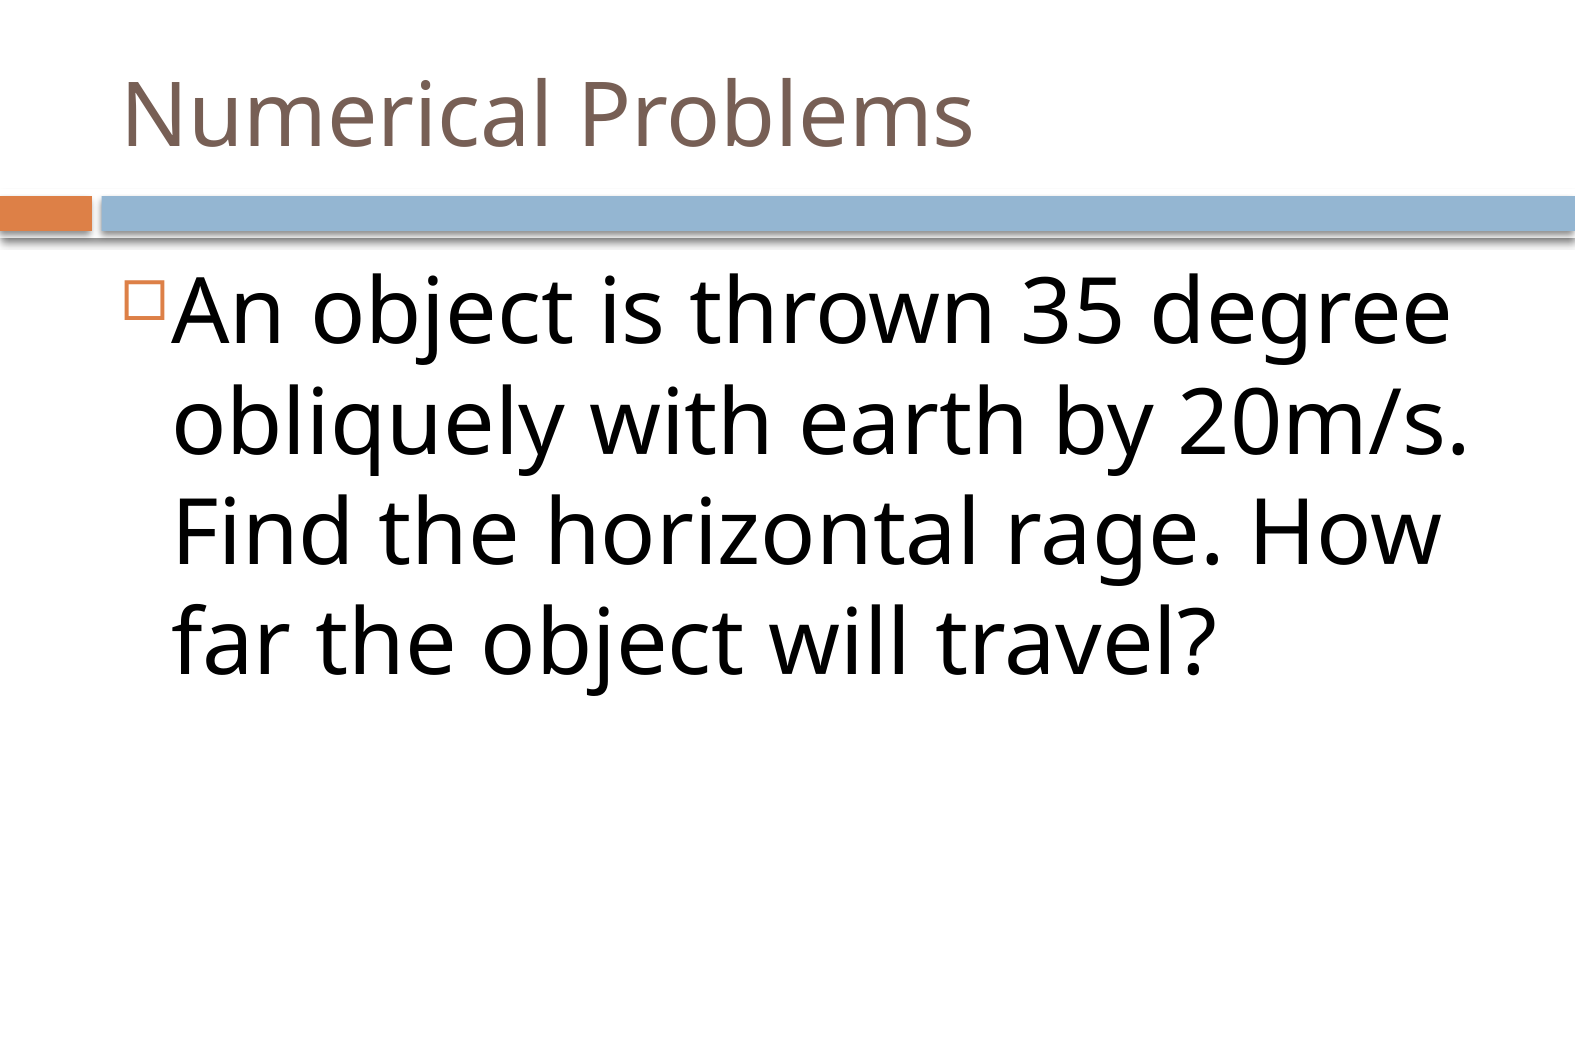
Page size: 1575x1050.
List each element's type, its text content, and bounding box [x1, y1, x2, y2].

list An object is thrown 35 degree obliquely with earth by 20m/s. Find the horizontal rage. How far the object will travel? [105, 245, 1510, 934]
title Numerical Problems [105, 35, 1510, 187]
